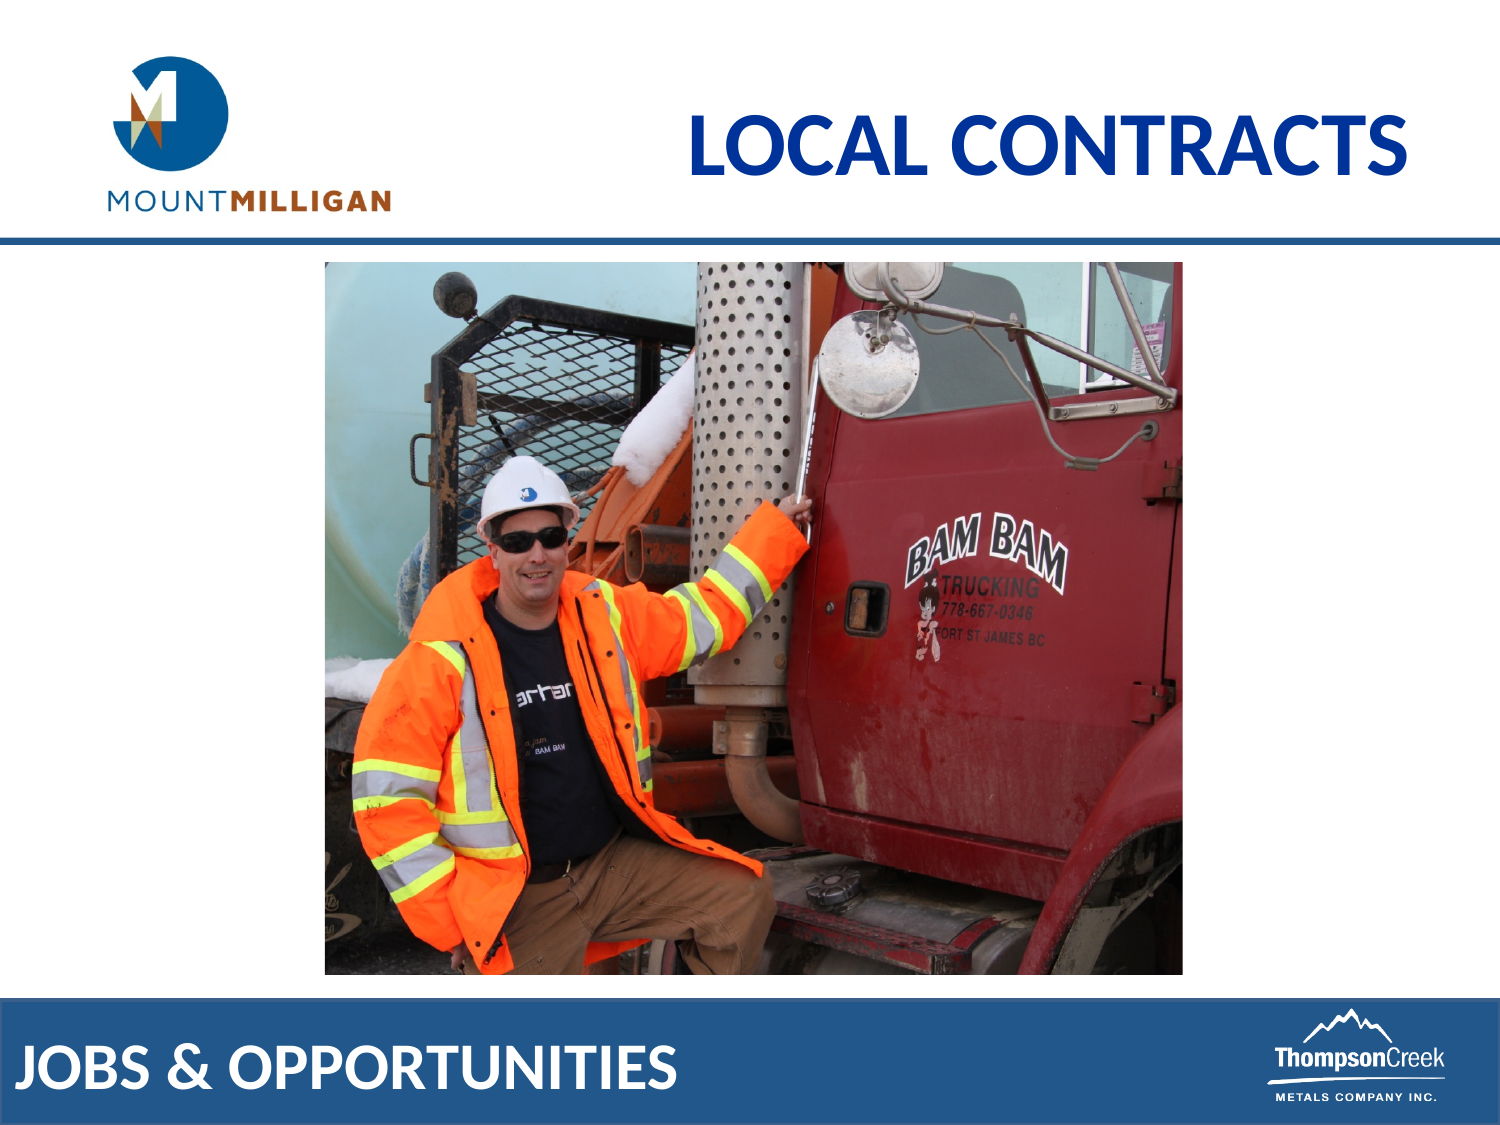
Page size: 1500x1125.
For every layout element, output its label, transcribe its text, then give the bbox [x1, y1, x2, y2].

picture [1262, 1007, 1451, 1102]
picture [324, 262, 1183, 976]
title LOCAL CONTRACTS [75, 45, 1425, 233]
text_box JOBS & OPPORTUNITIES [0, 998, 1500, 1125]
picture [62, 37, 399, 229]
